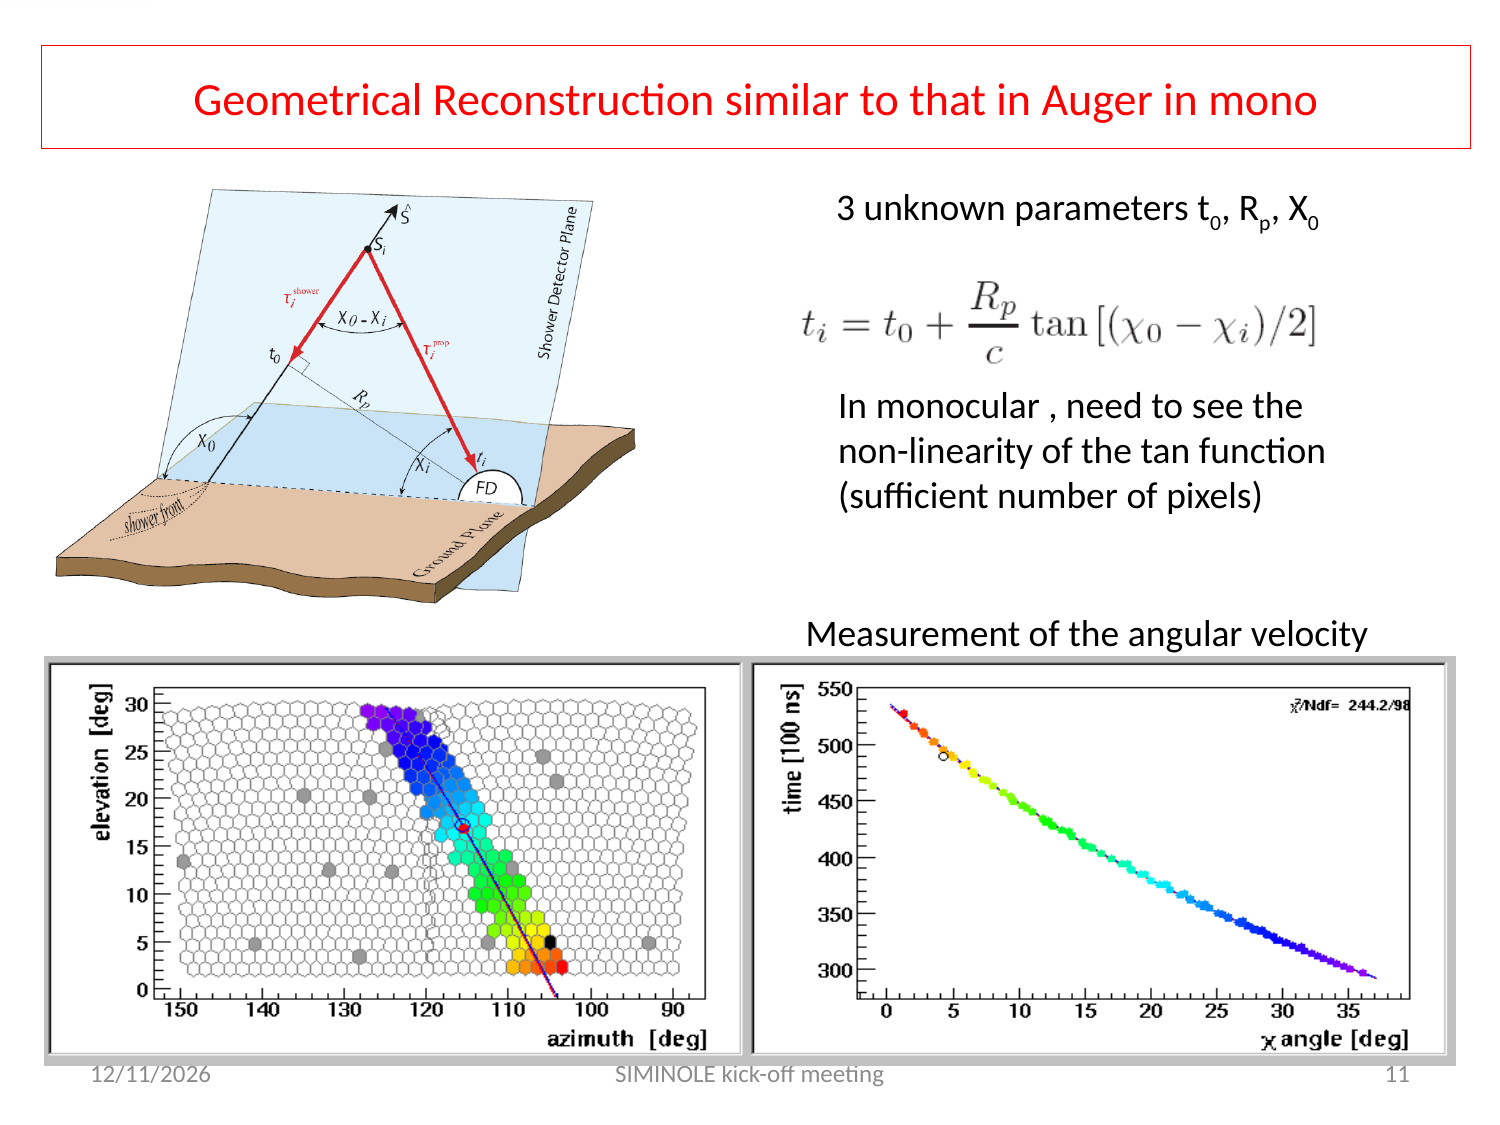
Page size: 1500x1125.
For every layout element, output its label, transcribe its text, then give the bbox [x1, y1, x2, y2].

footer SIMINOLE kick-off meeting [512, 1074, 988, 1103]
text_box Measurement of the angular velocity [790, 601, 1384, 655]
picture [44, 656, 1456, 1067]
picture [749, 255, 1321, 376]
text_box In monocular , need to see the non-linearity of the tan function (sufficient number of pixels) [823, 373, 1342, 524]
slide_number 11 [1074, 1074, 1425, 1103]
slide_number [75, 1074, 425, 1103]
title Geometrical Reconstruction similar to that in Auger in mono [41, 45, 1471, 149]
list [41, 172, 644, 610]
text_box 3 unknown parameters t0, Rp, Χ0 [821, 175, 1334, 242]
